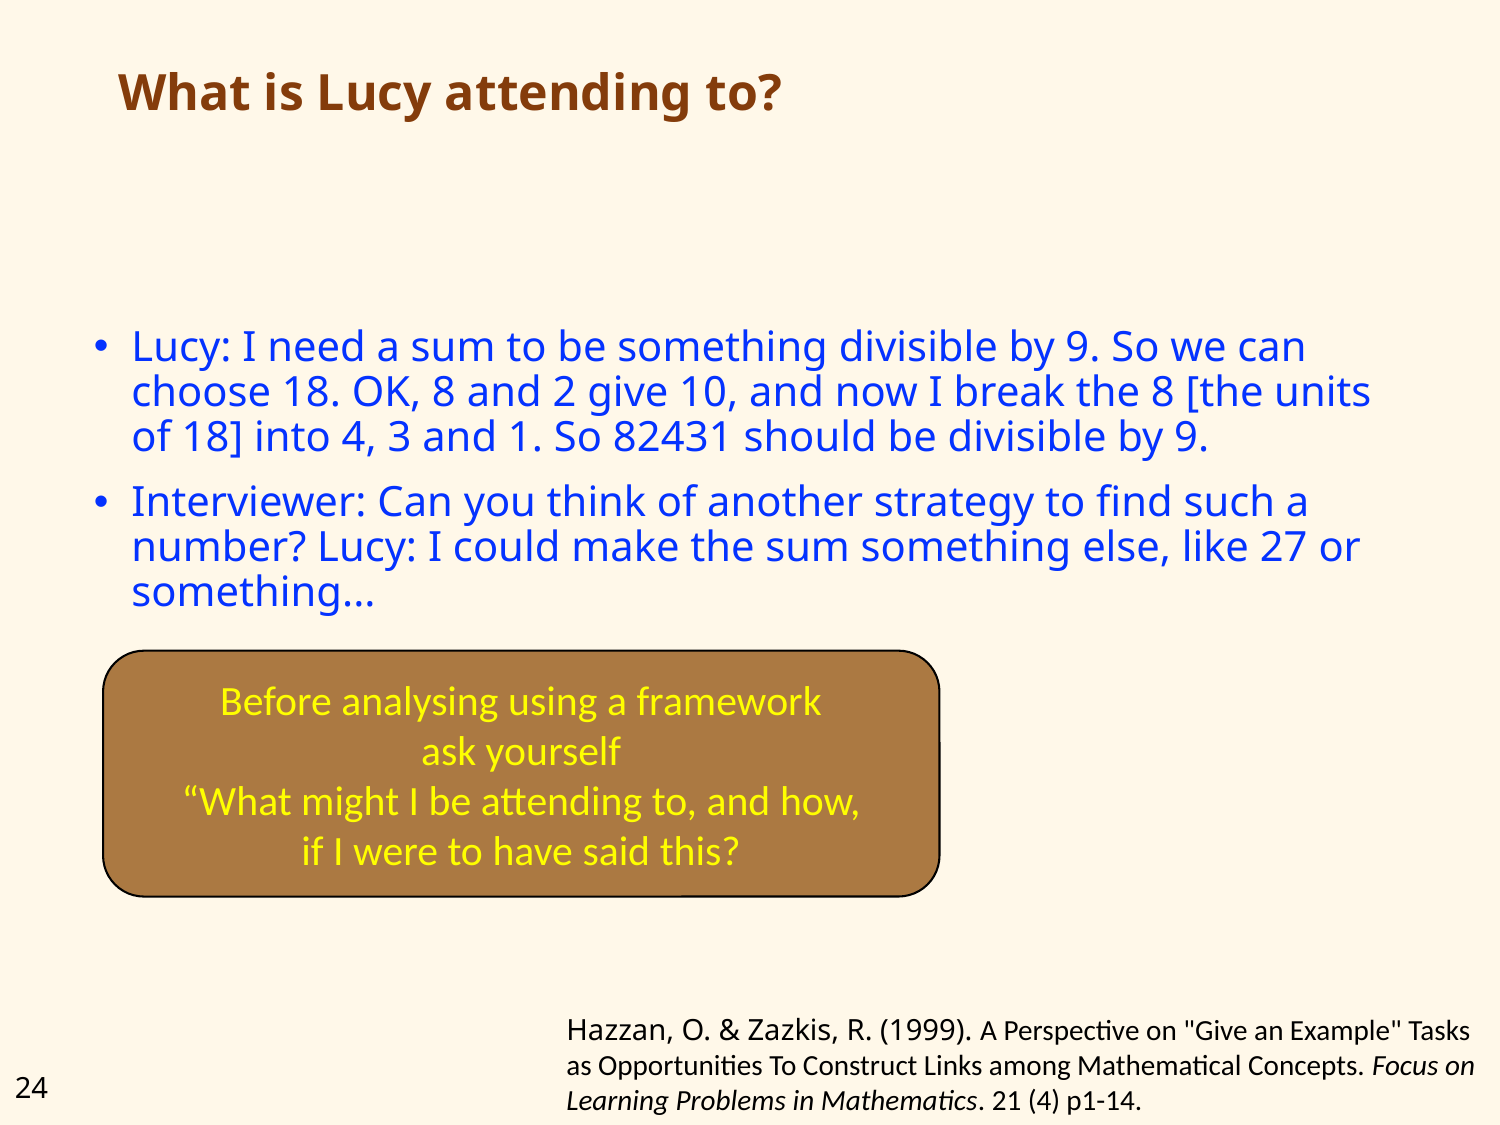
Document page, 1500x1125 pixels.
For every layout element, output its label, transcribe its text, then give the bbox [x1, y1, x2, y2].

list Lucy: I need a sum to be something divisible by 9. So we can choose 18. OK, 8 and 2 give 10, and now I break the 8 [the units of 18] into 4, 3 and 1. So 82431 should be divisible by 9. Interviewer: Can you think of another strategy to find such a number? Lucy: I could make the sum something else, like 27 or something... [78, 317, 1421, 997]
title What is Lucy attending to? [103, 59, 1397, 135]
text_box Hazzan, O. & Zazkis, R. (1999). A Perspective on "Give an Example" Tasks as Opportunities To Construct Links among Mathematical Concepts. Focus on Learning Problems in Mathematics. 21 (4) p1-14. [551, 1003, 1492, 1124]
text_box Before analysing using a framework ask yourself “What might I be attending to, and how, if I were to have said this? [102, 649, 941, 898]
